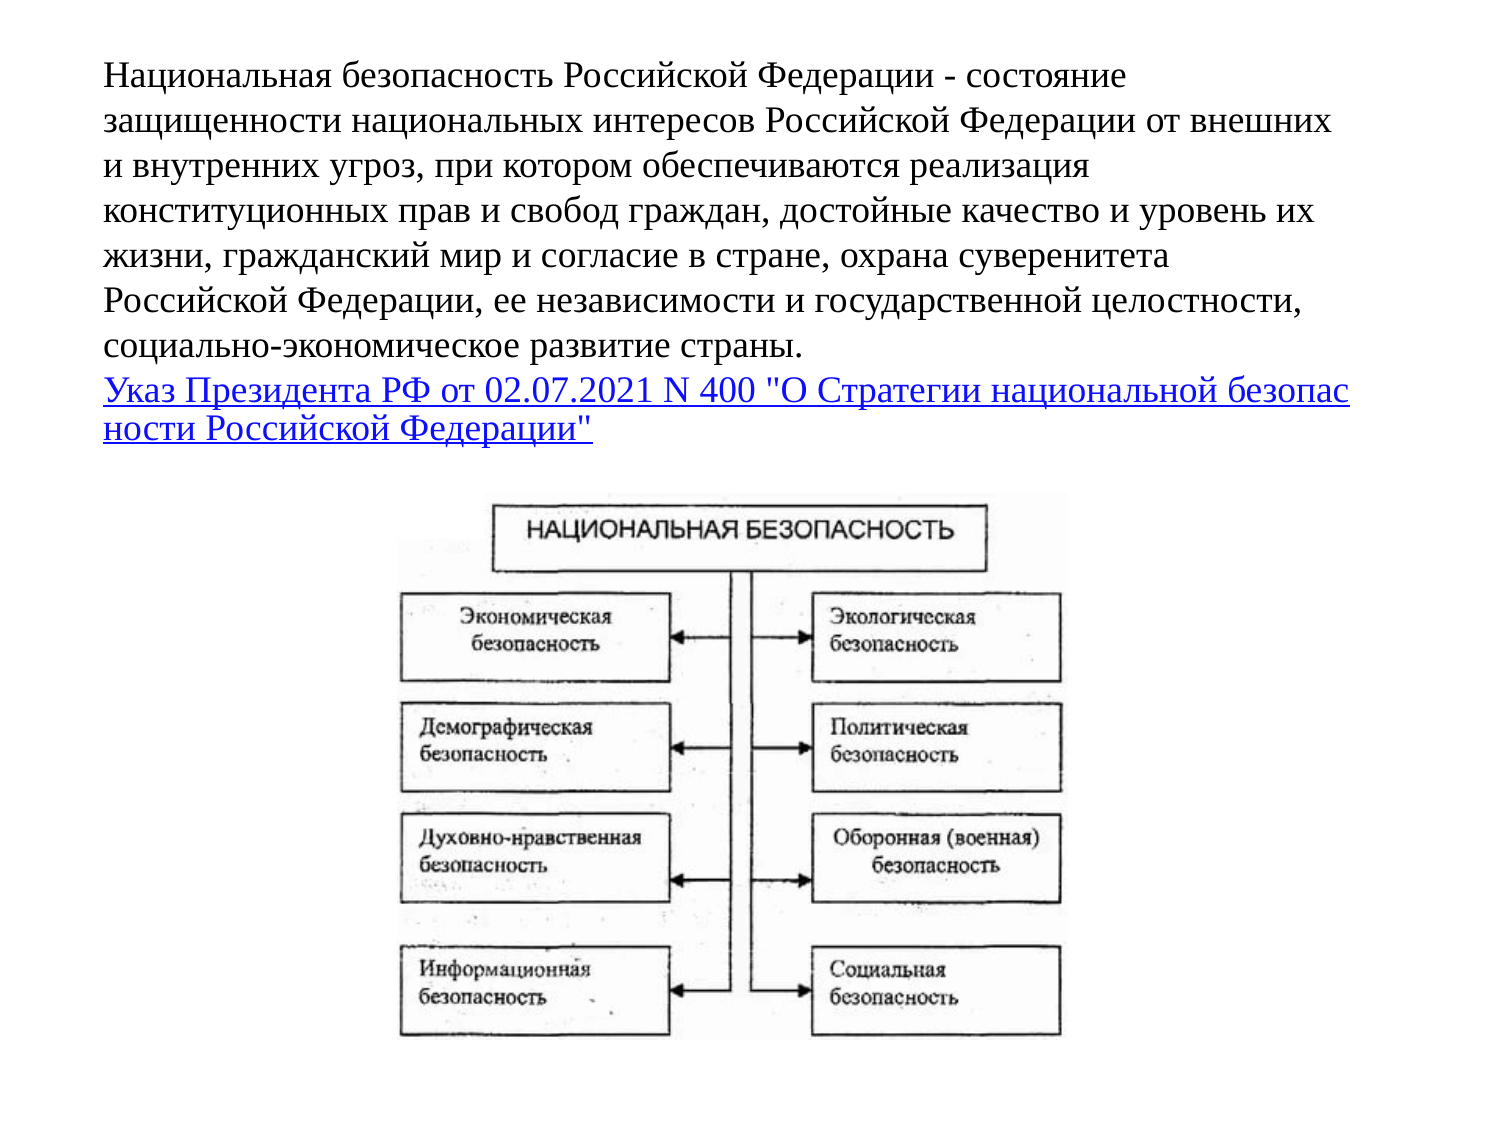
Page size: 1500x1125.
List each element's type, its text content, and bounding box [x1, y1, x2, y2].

picture [396, 491, 1068, 1041]
text_box Национальная безопасность Российской Федерации - состояние защищенности национальных интересов Российской Федерации от внешних и внутренних угроз, при котором обеспечиваются реализация конституционных прав и свобод граждан, достойные качество и уровень их жизни, гражданский мир и согласие в стране, охрана суверенитета Российской Федерации, ее независимости и государственной целостности, социально-экономическое развитие страны. Указ Президента РФ от 02.07.2021 N 400 "О Стратегии национальной безопасности Российской Федерации" [88, 42, 1376, 418]
